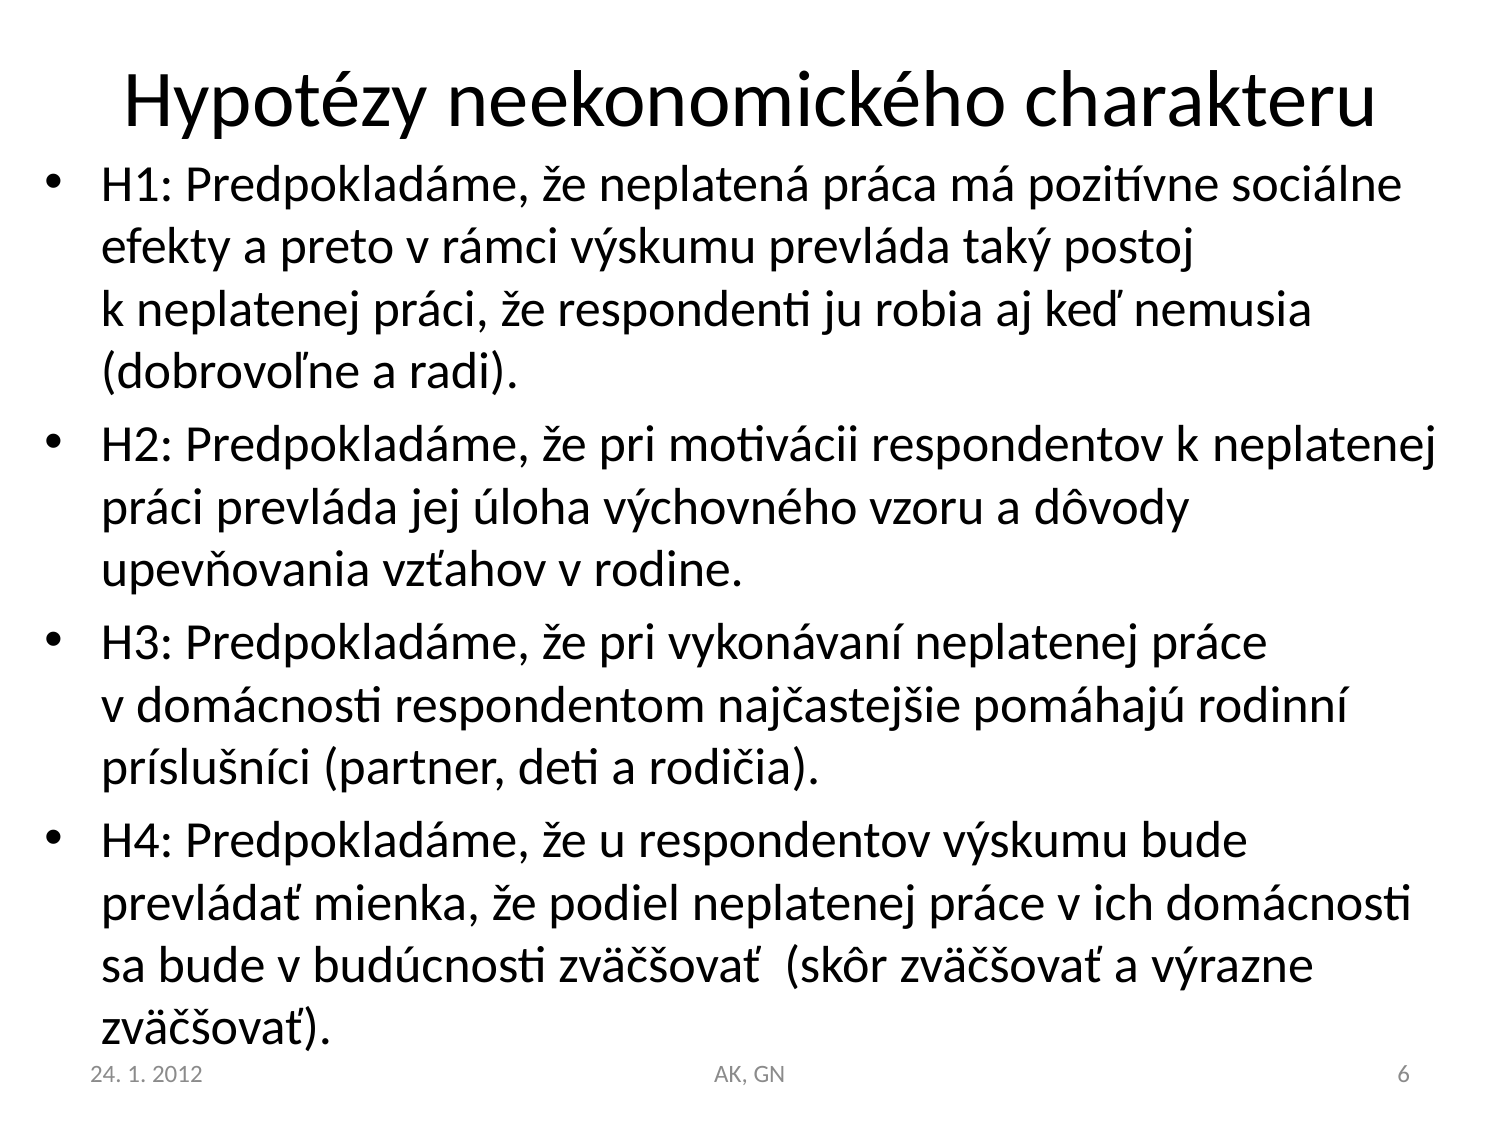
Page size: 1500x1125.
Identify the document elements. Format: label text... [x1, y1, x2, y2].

footer AK, GN [512, 1042, 988, 1103]
title Hypotézy neekonomického charakteru [76, 0, 1427, 141]
slide_number 6 [1074, 1042, 1425, 1103]
list H1: Predpokladáme, že neplatená práca má pozitívne sociálne efekty a preto v rámci výskumu prevláda taký postoj k neplatenej práci, že respondenti ju robia aj keď nemusia (dobrovoľne a radi). H2: Predpokladáme, že pri motivácii respondentov k neplatenej práci prevláda jej úloha výchovného vzoru a dôvody upevňovania vzťahov v rodine. H3: Predpokladáme, že pri vykonávaní neplatenej práce v domácnosti respondentom najčastejšie pomáhajú rodinní príslušníci (partner, deti a rodičia). H4: Predpokladáme, že u respondentov výskumu bude prevládať mienka, že podiel neplatenej práce v ich domácnosti sa bude v budúcnosti zväčšovať (skôr zväčšovať a výrazne zväčšovať). [29, 141, 1471, 1043]
slide_number 24. 1. 2012 [75, 1042, 425, 1103]
